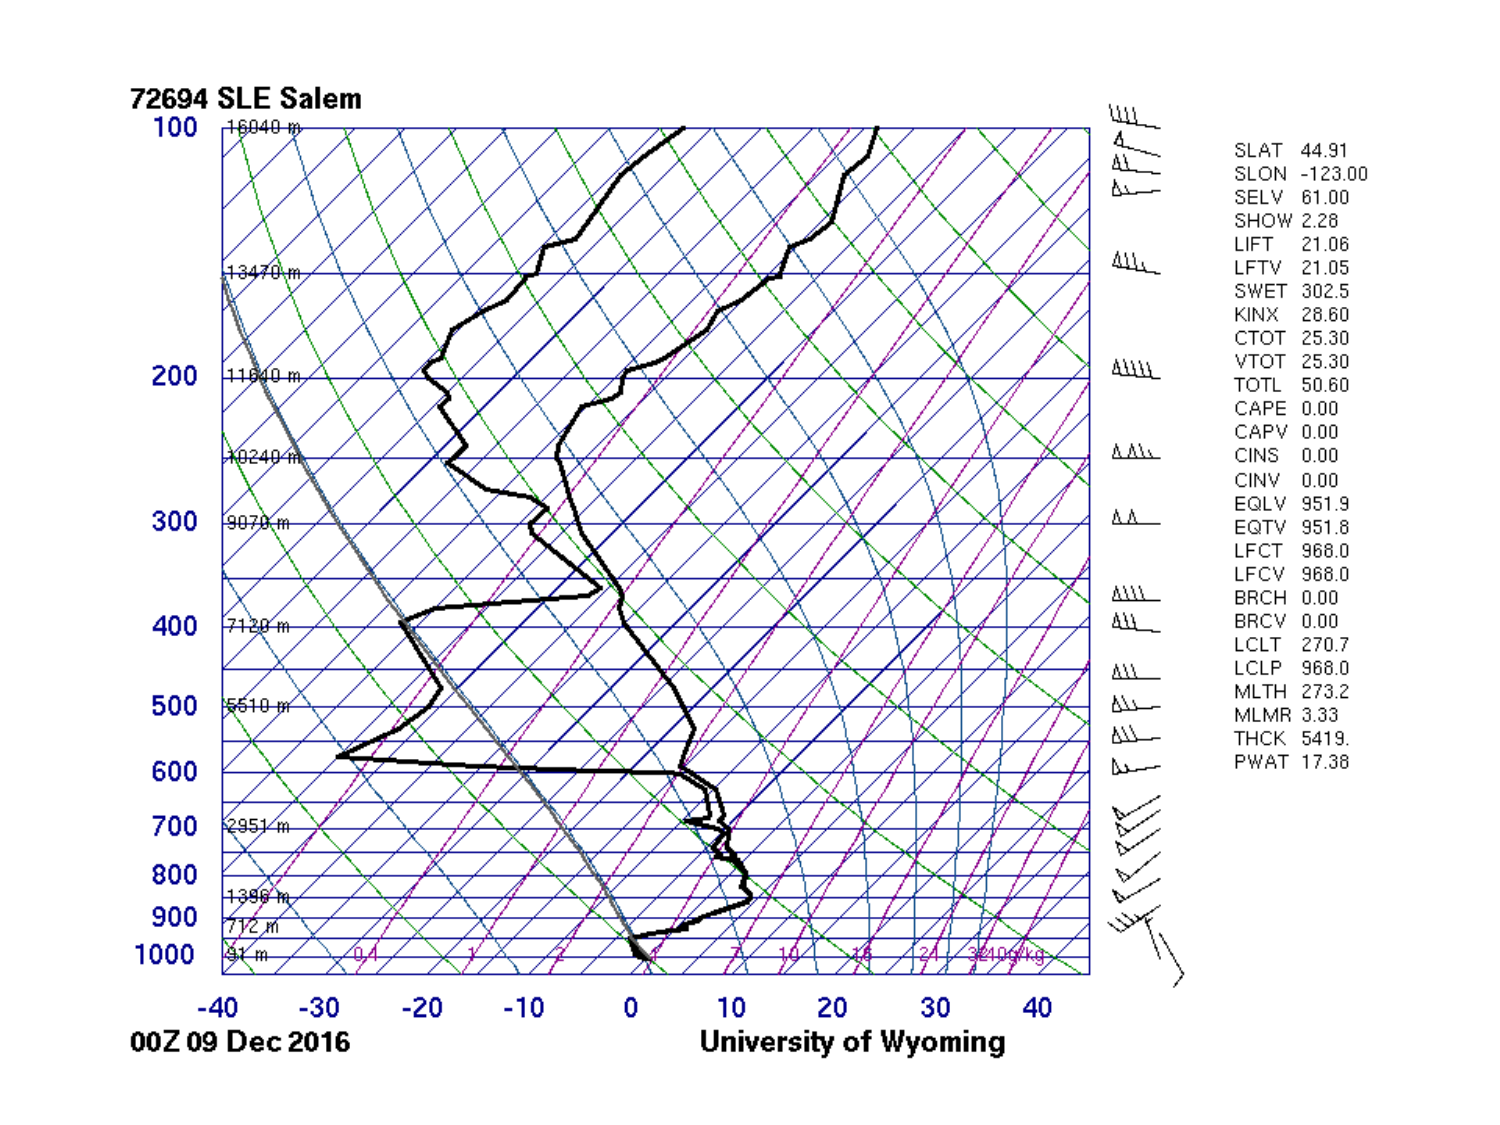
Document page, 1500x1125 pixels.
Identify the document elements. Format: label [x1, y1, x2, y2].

picture [124, 62, 1376, 1063]
